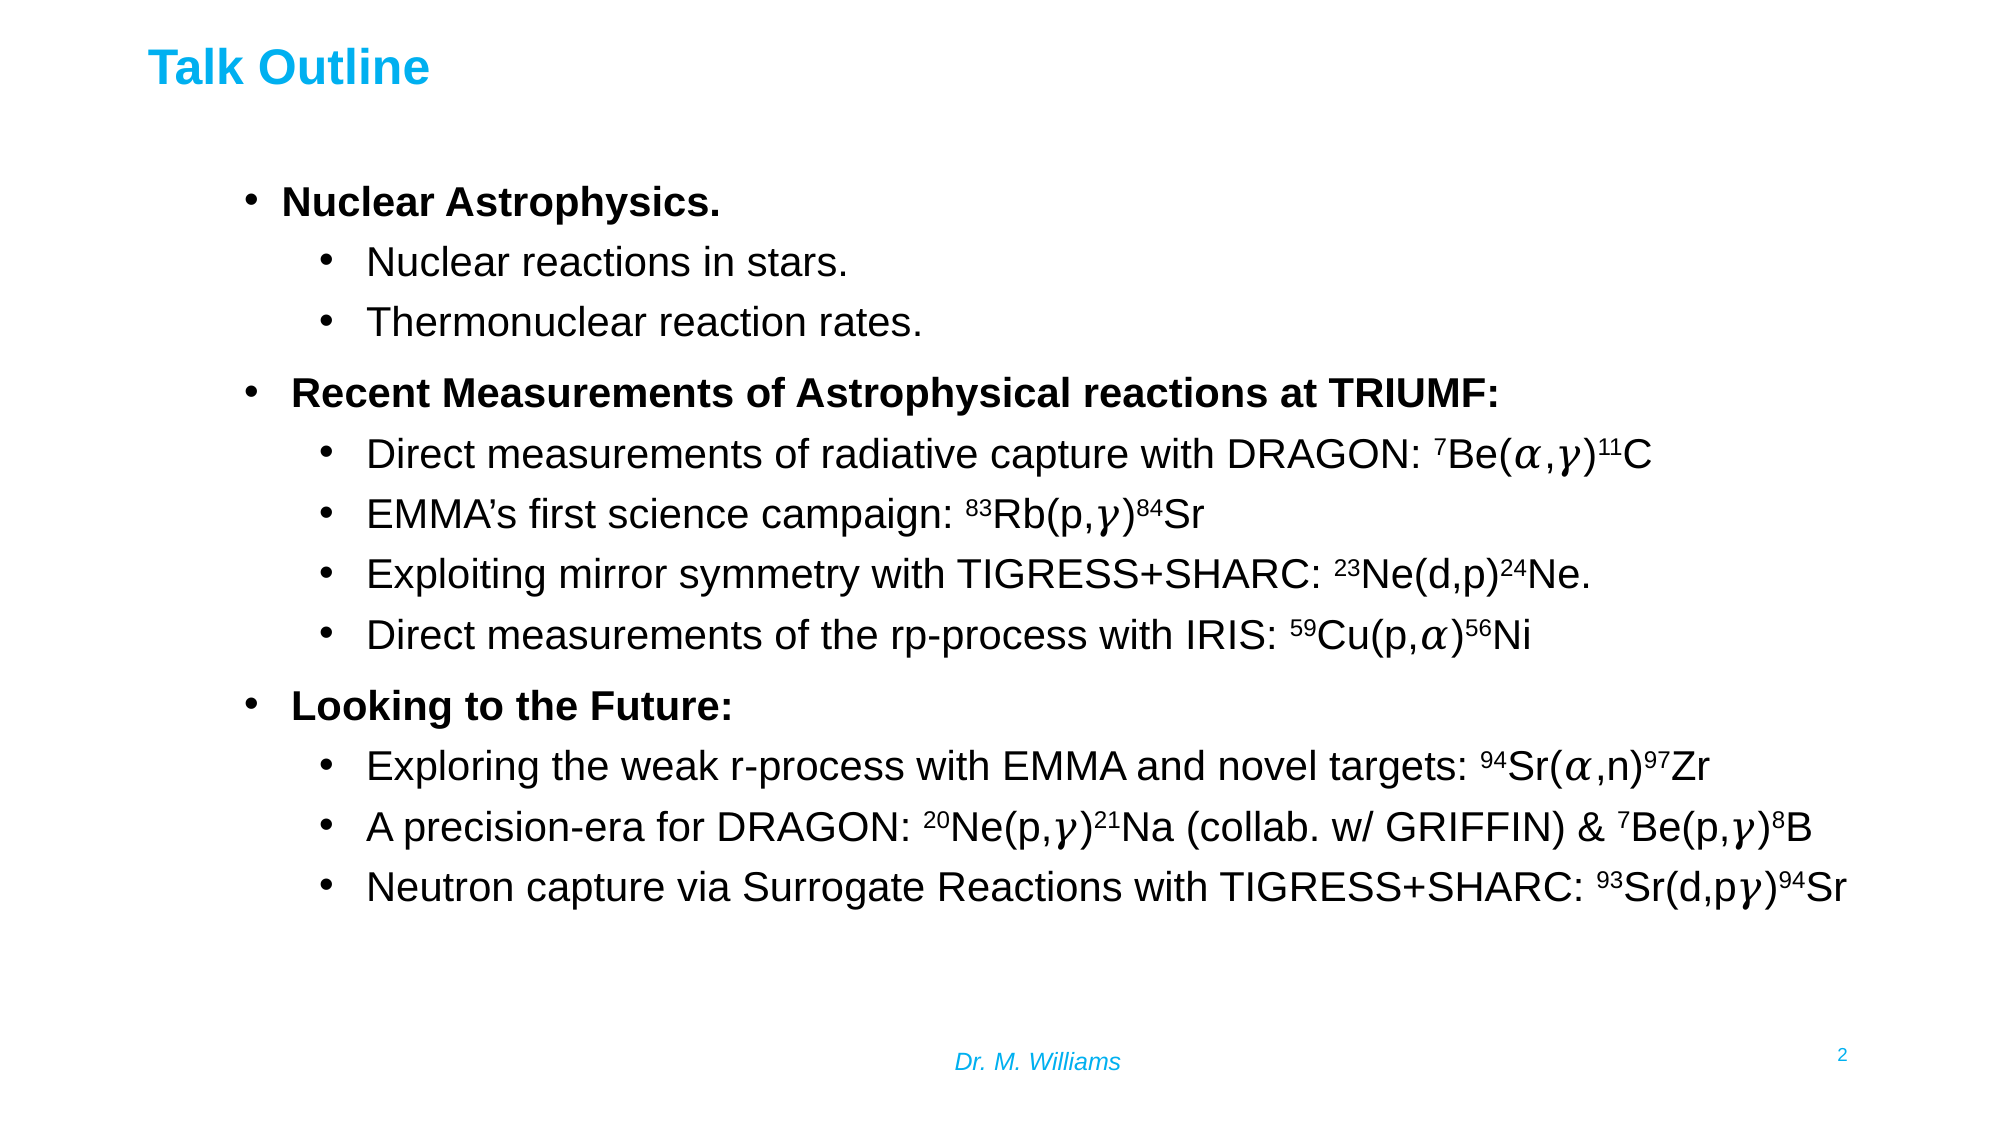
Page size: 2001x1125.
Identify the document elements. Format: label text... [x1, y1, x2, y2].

list Dr. M. Williams [710, 1041, 1366, 1096]
slide_number 2 [1412, 1036, 1863, 1096]
text_box Nuclear Astrophysics. Nuclear reactions in stars. Thermonuclear reaction rates. Recent Measurements of Astrophysical reactions at TRIUMF: Direct measurements of radiative capture with DRAGON: 7Be(𝛼,𝛾)11C EMMA’s first science campaign: 83Rb(p,𝛾)84Sr Exploiting mirror symmetry with TIGRESS+SHARC: 23Ne(d,p)24Ne. Direct measurements of the rp-process with IRIS: 59Cu(p,𝛼)56Ni Looking to the Future: Exploring the weak r-process with EMMA and novel targets: 94Sr(𝛼,n)97Zr A precision-era for DRAGON: 20Ne(p,𝛾)21Na (collab. w/ GRIFFIN) & 7Be(p,𝛾)8B Neutron capture via Surrogate Reactions with TIGRESS+SHARC: 93Sr(d,p𝛾)94Sr [229, 166, 1944, 1036]
list Talk Outline [132, 33, 1848, 201]
